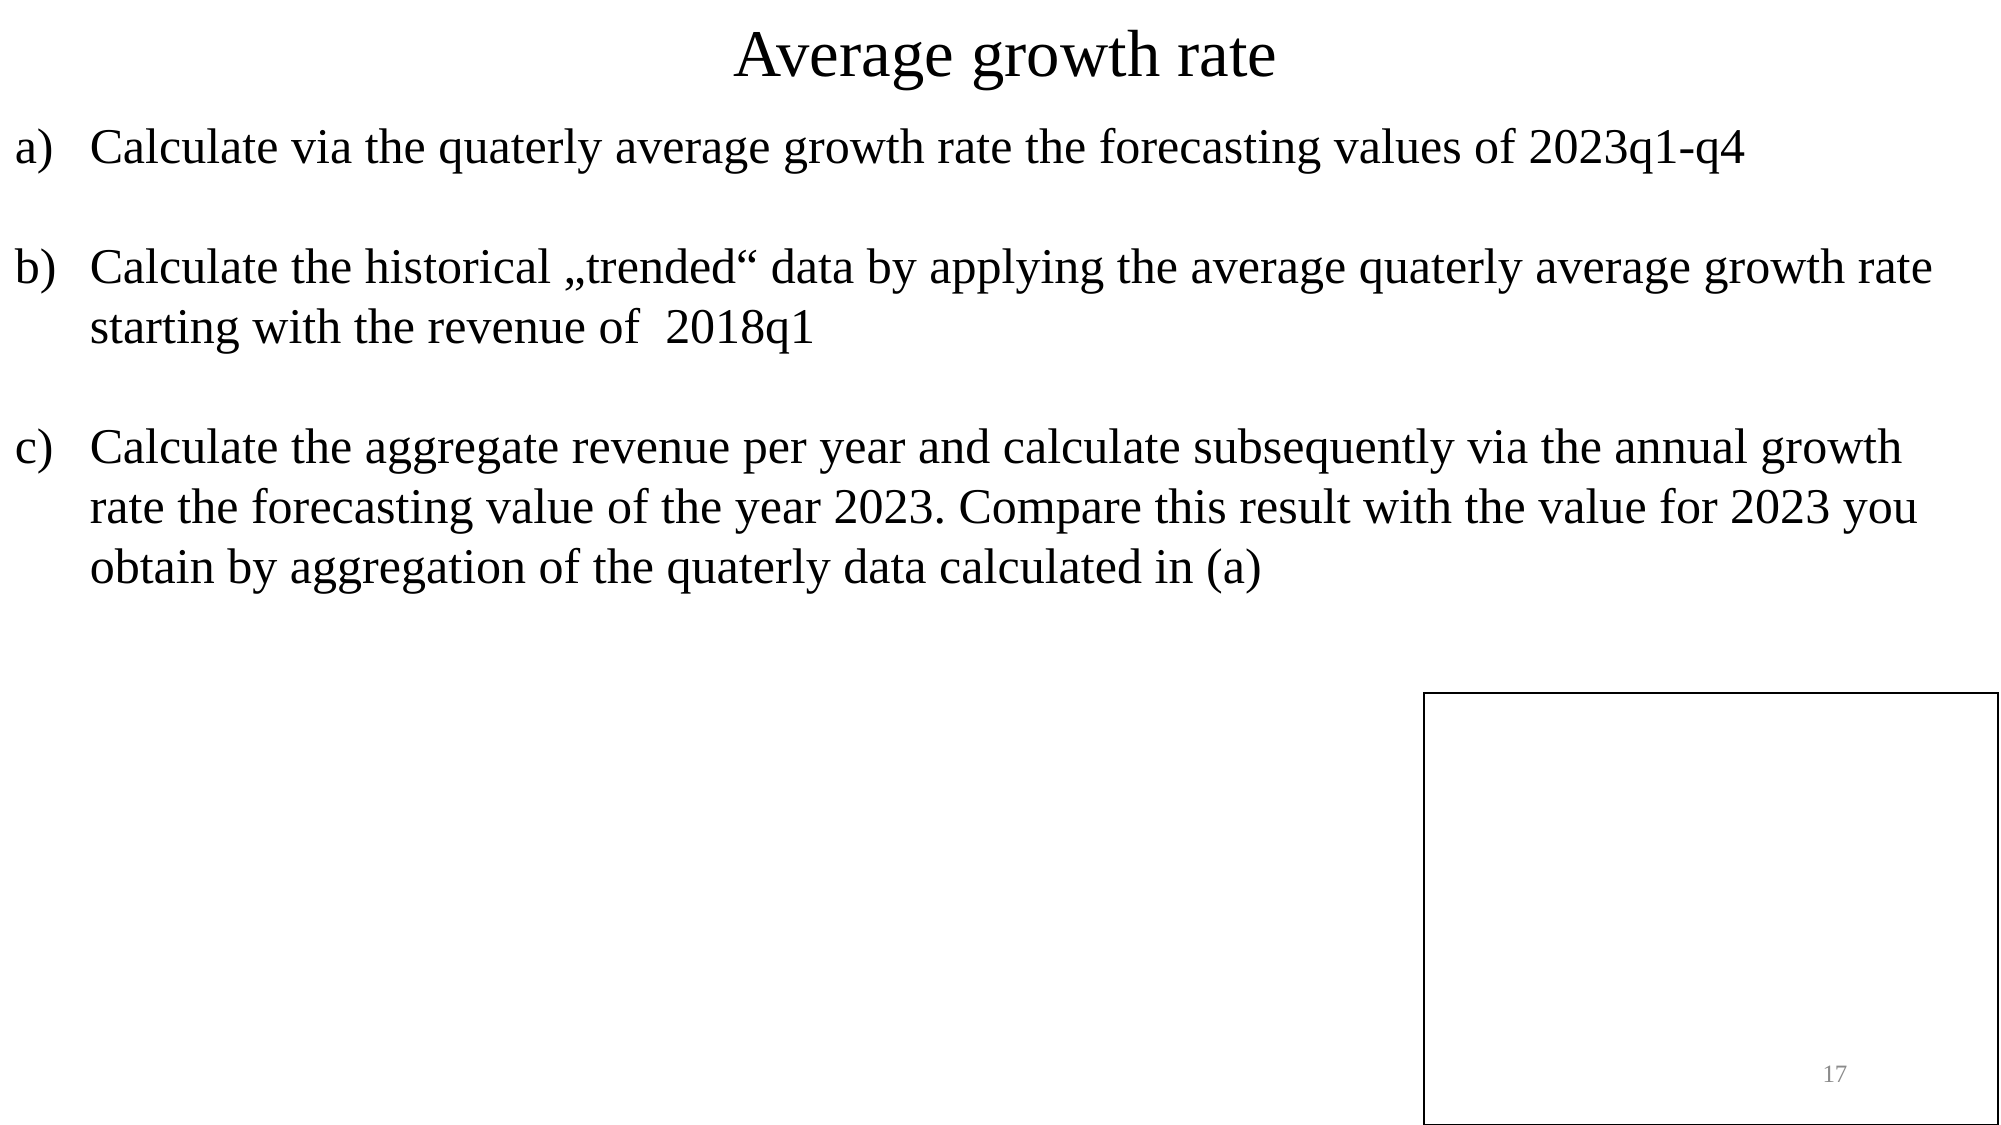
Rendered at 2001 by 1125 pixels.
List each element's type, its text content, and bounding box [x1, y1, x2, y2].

text_box Average growth rate [279, 2, 1733, 106]
slide_number 17 [1412, 1042, 1423, 1103]
text_box c [1423, 692, 1999, 1125]
text_box Calculate via the quaterly average growth rate the forecasting values of 2023q1-q4 Calculate the historical „trended“ data by applying the average quaterly average growth rate starting with the revenue of 2018q1 Calculate the aggregate revenue per year and calculate subsequently via the annual growth rate the forecasting value of the year 2023. Compare this result with the value for 2023 you obtain by aggregation of the quaterly data calculated in (a) [0, 106, 2000, 432]
